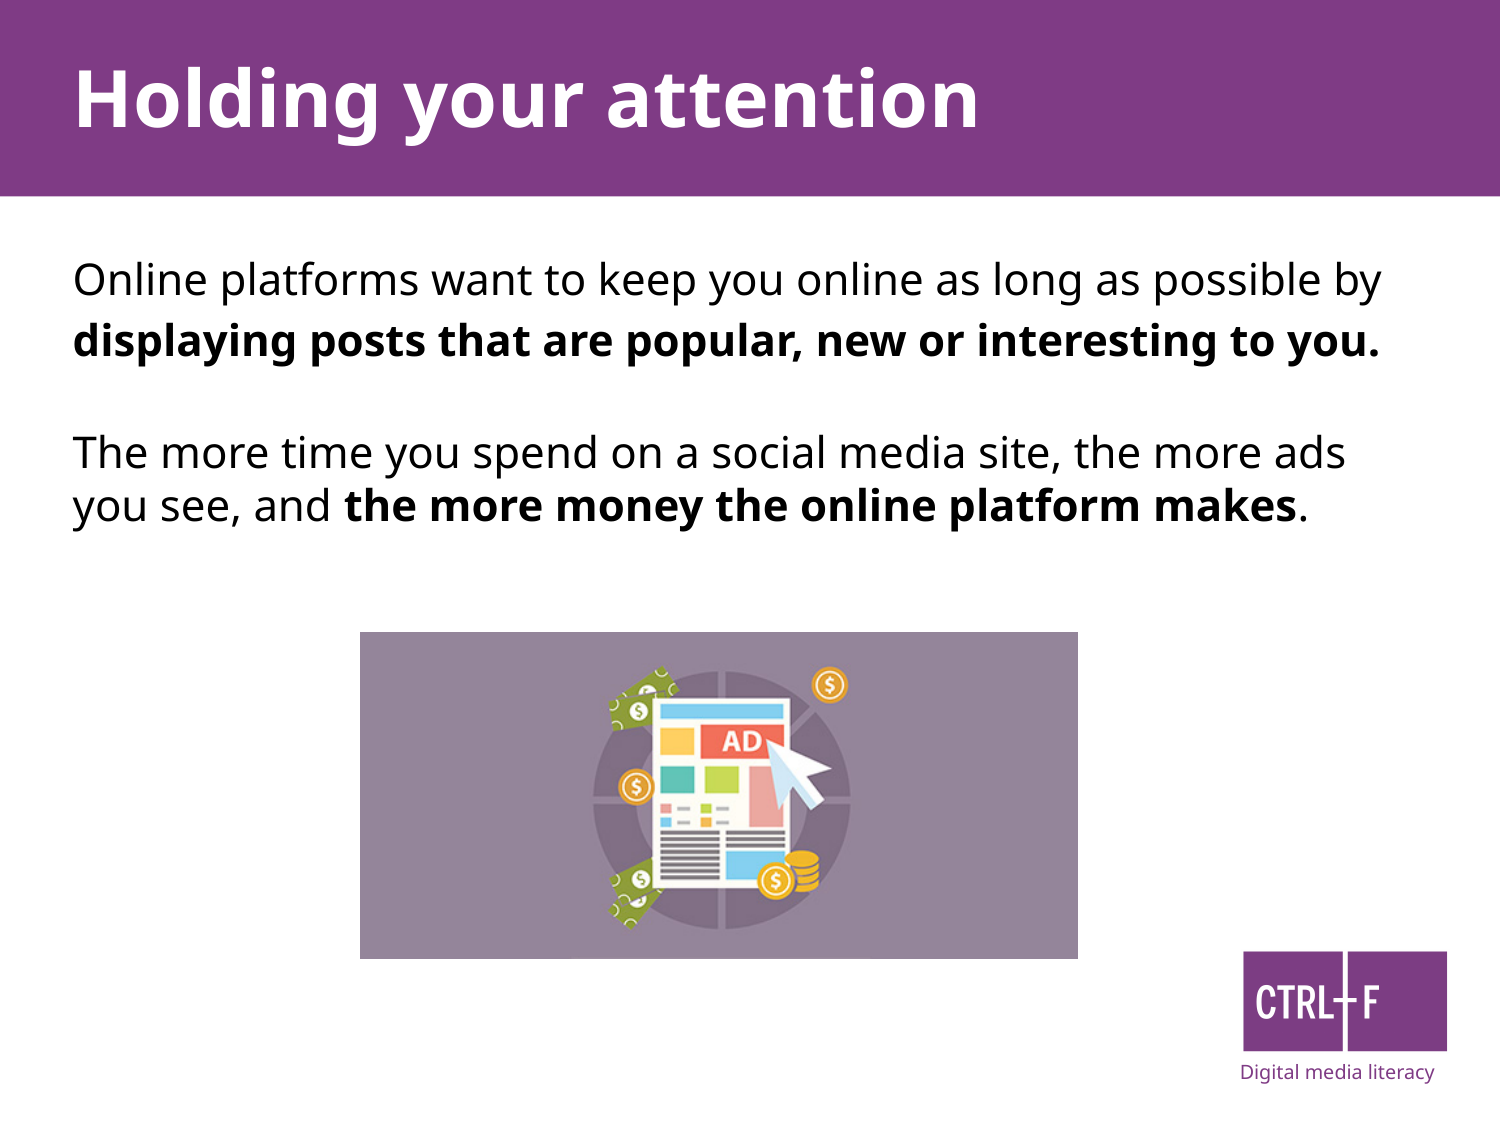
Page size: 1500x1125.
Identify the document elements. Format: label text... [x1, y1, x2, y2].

picture [360, 632, 1078, 959]
picture [1241, 949, 1450, 1054]
text_box Holding your attention [57, 40, 1156, 152]
text_box Online platforms want to keep you online as long as possible by displaying posts that are popular, new or interesting to you. The more time you spend on a social media site, the more ads you see, and the more money the online platform makes. [57, 236, 1434, 633]
